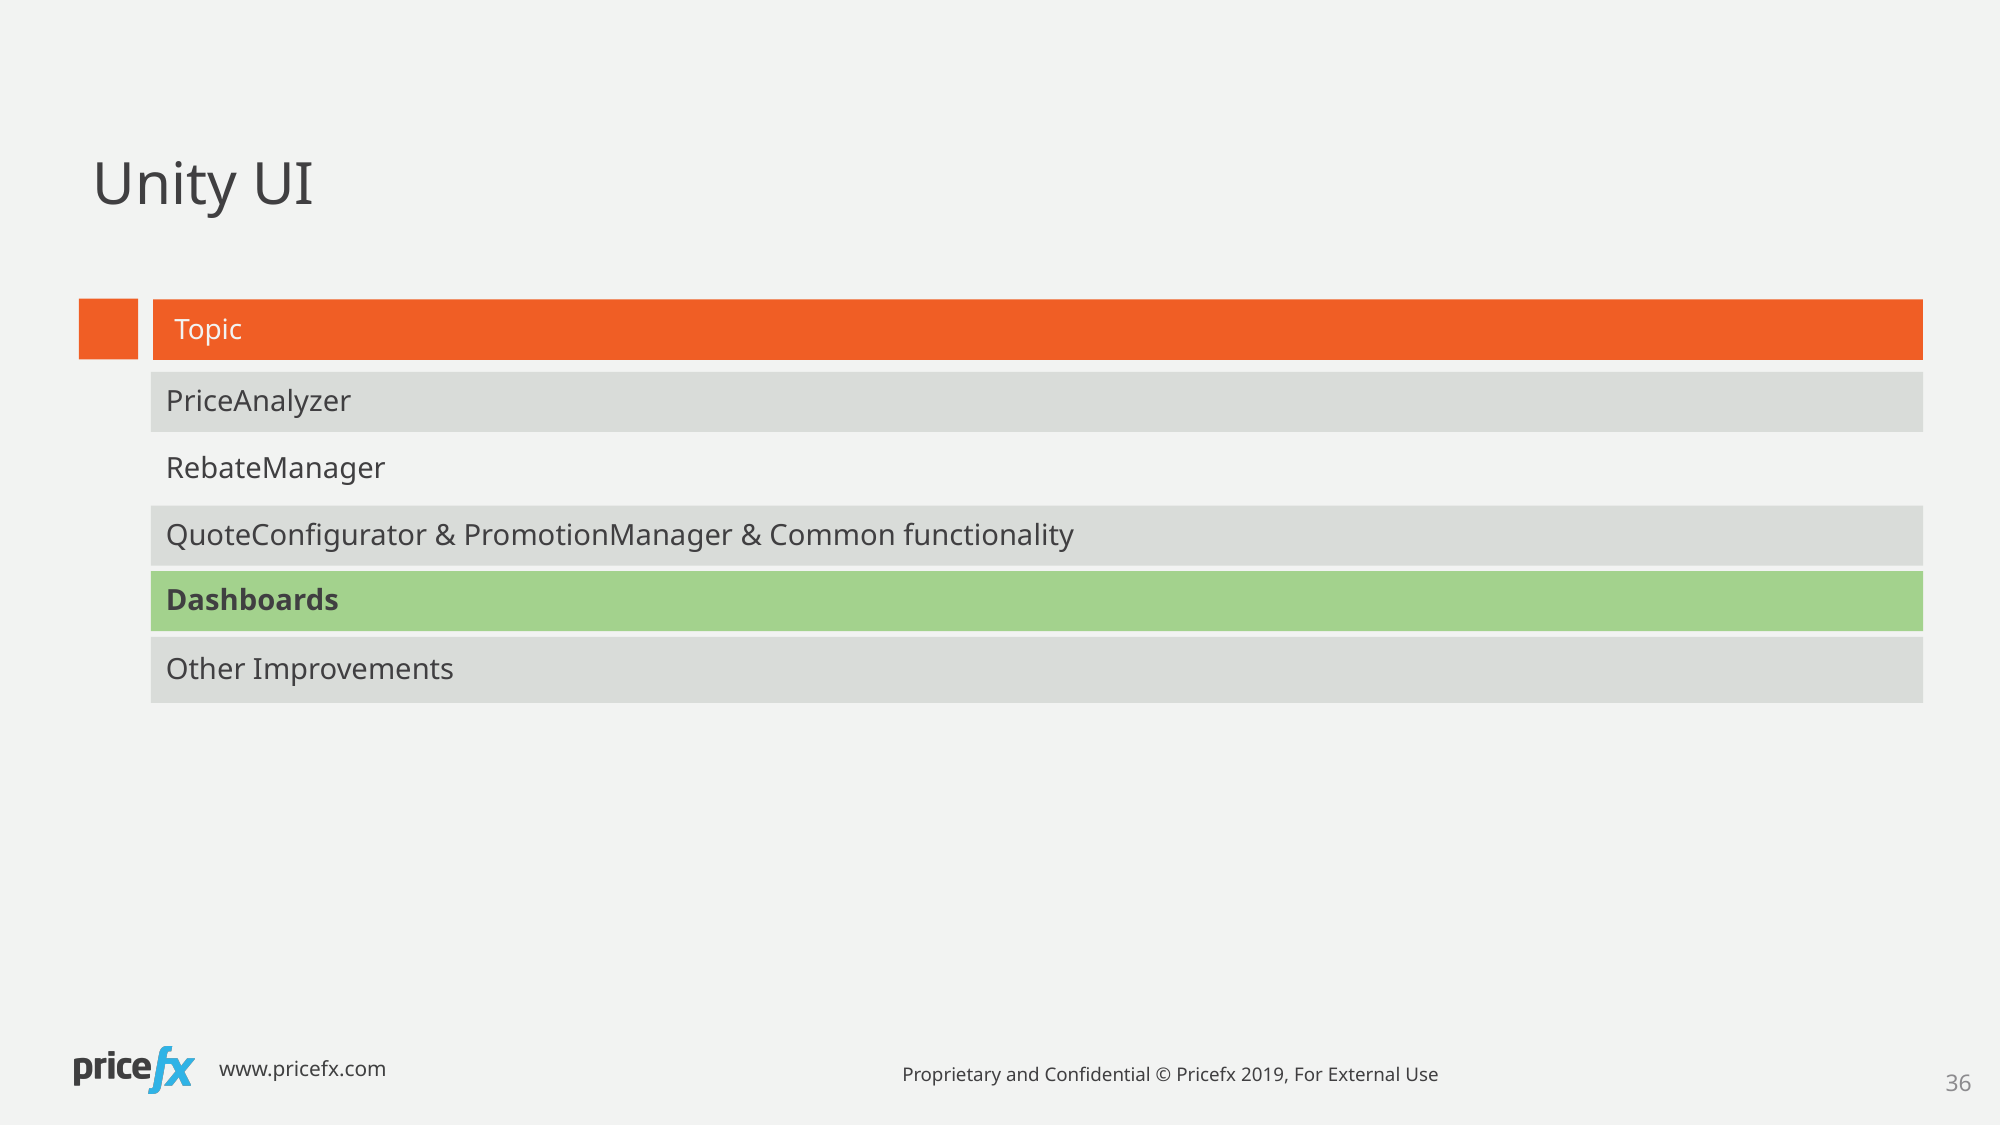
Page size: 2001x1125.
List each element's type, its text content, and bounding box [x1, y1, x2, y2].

list Dashboards [150, 571, 1924, 632]
list RebateManager [150, 439, 1924, 500]
list Unity UI [77, 147, 1597, 238]
list Other Improvements [150, 636, 1924, 703]
list QuoteConfigurator & PromotionManager & Common functionality [150, 505, 1924, 566]
picture [74, 1046, 195, 1094]
list PriceAnalyzer [150, 371, 1924, 432]
